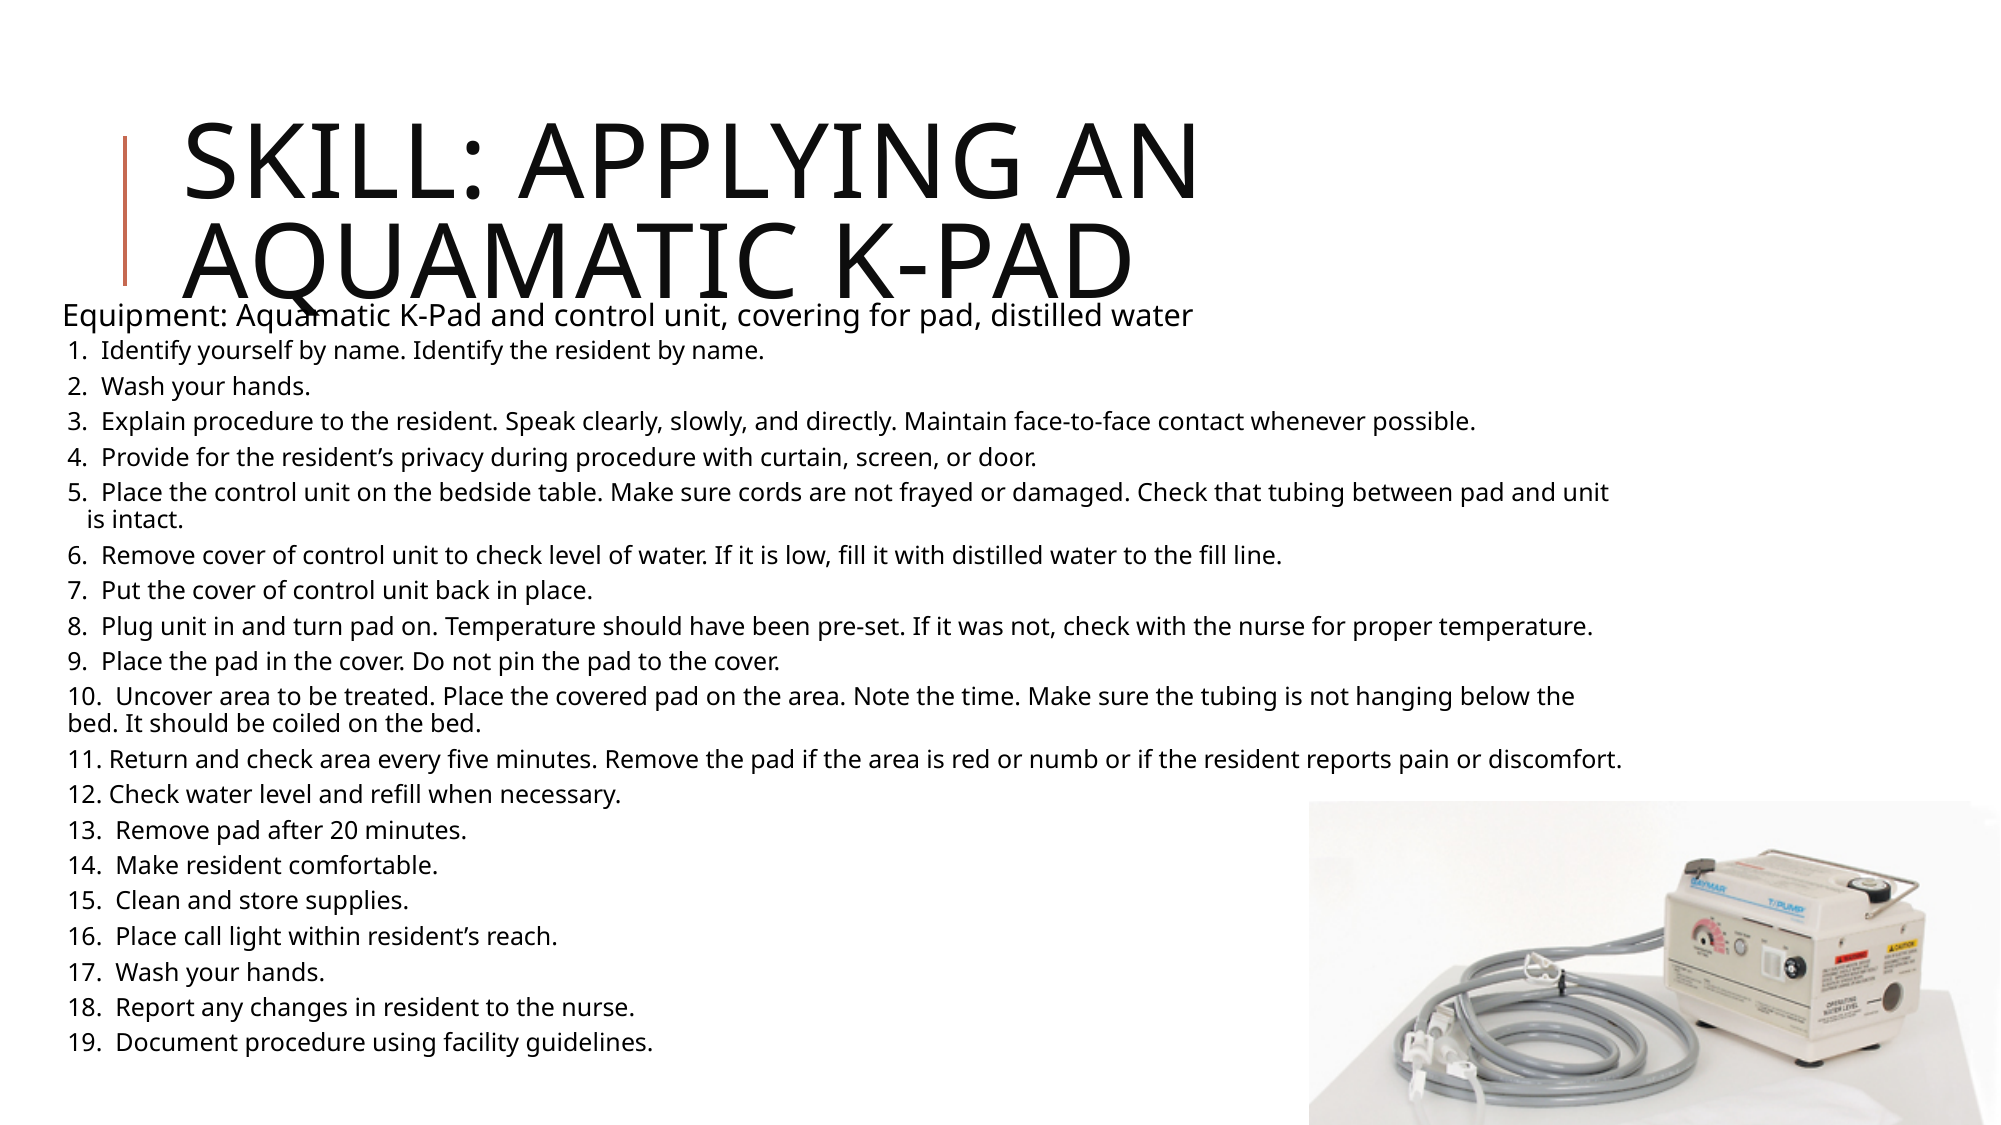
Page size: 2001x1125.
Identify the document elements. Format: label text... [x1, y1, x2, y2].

title Skill: applying an aquamatic k-pad [168, 96, 1763, 342]
picture [1308, 801, 2000, 1125]
list Equipment: Aquamatic K-Pad and control unit, covering for pad, distilled water 1. Identify yourself by name. Identify the resident by name. 2. Wash your hands. 3. Explain procedure to the resident. Speak clearly, slowly, and directly. Maintain face-to-face contact whenever possible. 4. Provide for the resident’s privacy during procedure with curtain, screen, or door. 5. Place the control unit on the bedside table. Make sure cords are not frayed or damaged. Check that tubing between pad and unit is intact. 6. Remove cover of control unit to check level of water. If it is low, fill it with distilled water to the fill line. 7. Put the cover of control unit back in place. 8. Plug unit in and turn pad on. Temperature should have been pre-set. If it was not, check with the nurse for proper temperature. 9. Place the pad in the cover. Do not pin the pad to the cover. 10. Uncover area to be treated. Place the covered pad on the area. Note the time. Make sure the tubing is not hanging below the bed. It should be coiled on the bed. 11. Return and check area every five minutes. Remove the pad if the area is red or numb or if the resident reports pain or discomfort. 12. Check water level and refill when necessary. 13. Remove pad after 20 minutes. 14. Make resident comfortable. 15. Clean and store supplies. 16. Place call light within resident’s reach. 17. Wash your hands. 18. Report any changes in resident to the nurse. 19. Document procedure using facility guidelines. [41, 292, 1637, 1125]
